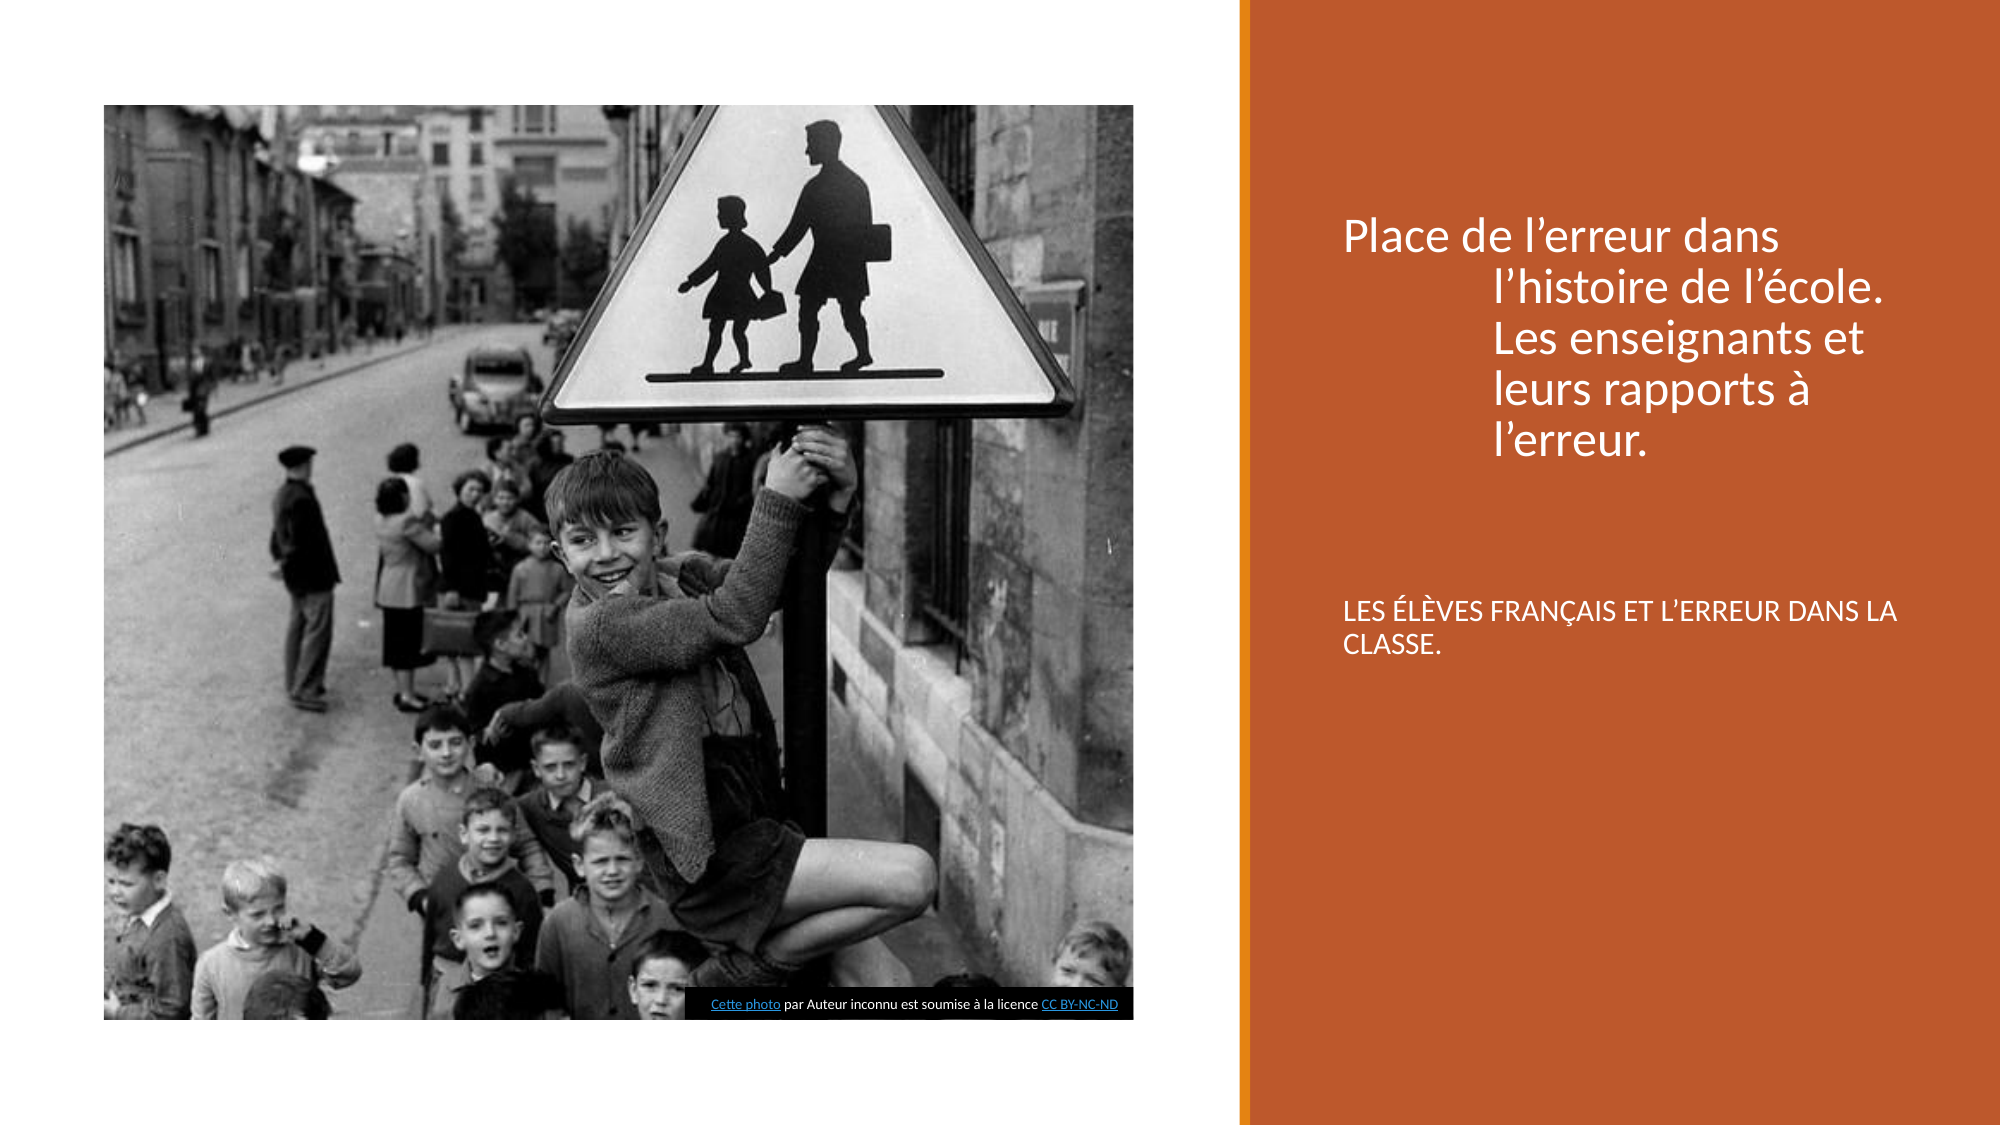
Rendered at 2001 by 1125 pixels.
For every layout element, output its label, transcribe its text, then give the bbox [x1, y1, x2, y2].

title Place de l’erreur dans l’histoire de l’école. Les enseignants et leurs rapports à l’erreur. [1328, 104, 1929, 585]
picture [103, 104, 1134, 1021]
text_box [1239, 0, 1251, 711]
list LES ÉLÈVES FRANÇAIS ET L’ERREUR DANS LA CLASSE. [1328, 586, 1929, 1020]
text_box [0, 0, 1239, 1125]
text_box [1239, 724, 1251, 1125]
text_box [1251, 0, 2000, 1125]
